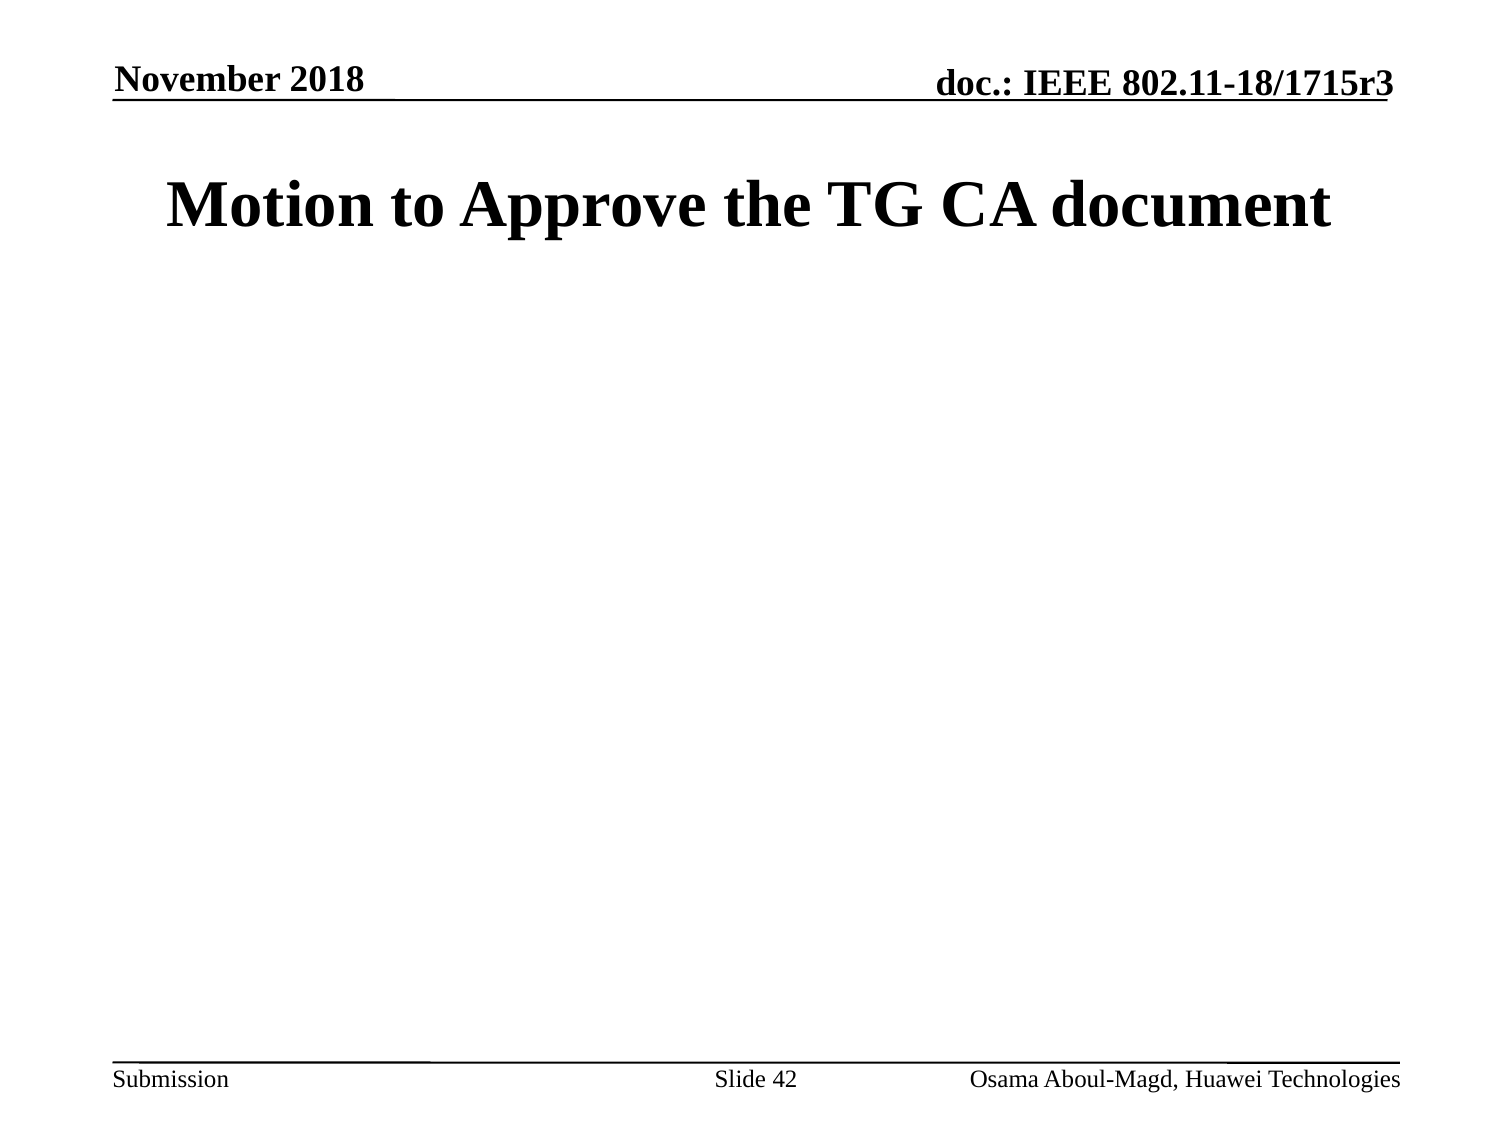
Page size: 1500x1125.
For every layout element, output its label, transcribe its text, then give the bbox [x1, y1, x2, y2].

slide_number Slide 42 [712, 1061, 800, 1123]
footer Osama Aboul-Magd, Huawei Technologies [878, 1061, 1402, 1093]
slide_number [114, 54, 423, 100]
title Motion to Approve the TG CA document [112, 112, 1388, 288]
